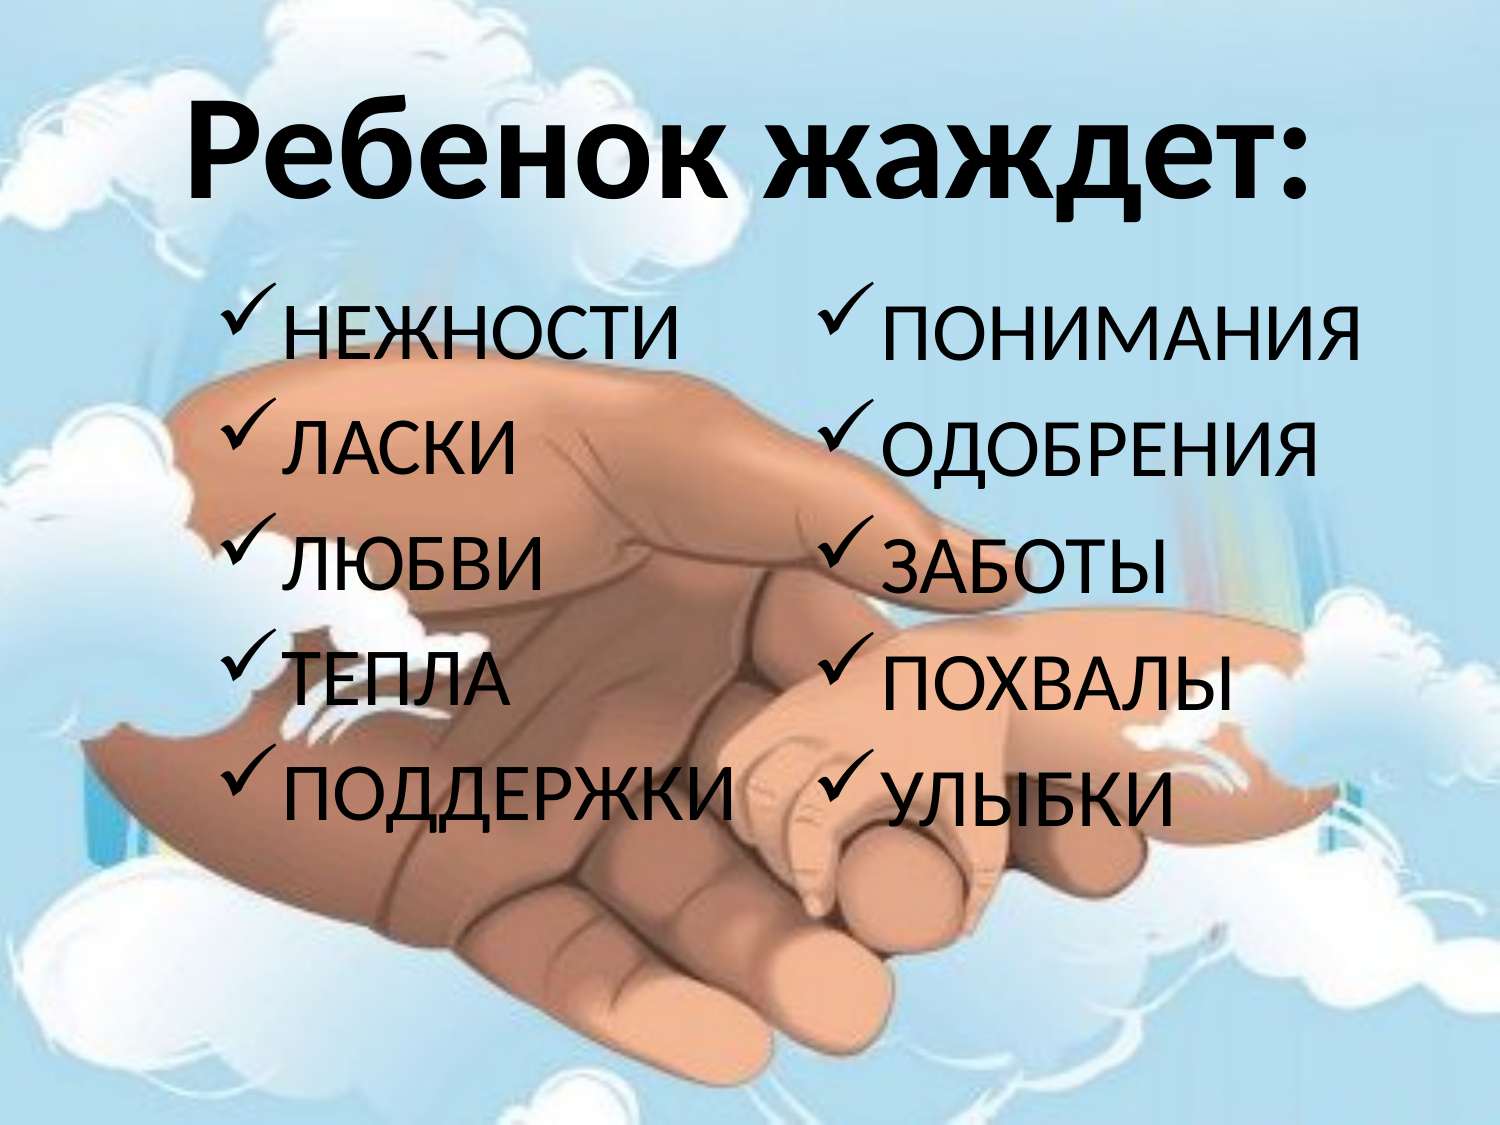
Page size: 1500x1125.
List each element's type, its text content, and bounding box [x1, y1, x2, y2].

title Ребенок жаждет: [75, 45, 1425, 233]
list НЕЖНОСТИ ЛАСКИ ЛЮБВИ ТЕПЛА ПОДДЕРЖКИ [199, 269, 757, 945]
picture [0, 0, 1500, 1125]
text_box ПОНИМАНИЯ ОДОБРЕНИЯ ЗАБОТЫ ПОХВАЛЫ УЛЫБКИ [796, 269, 1418, 868]
